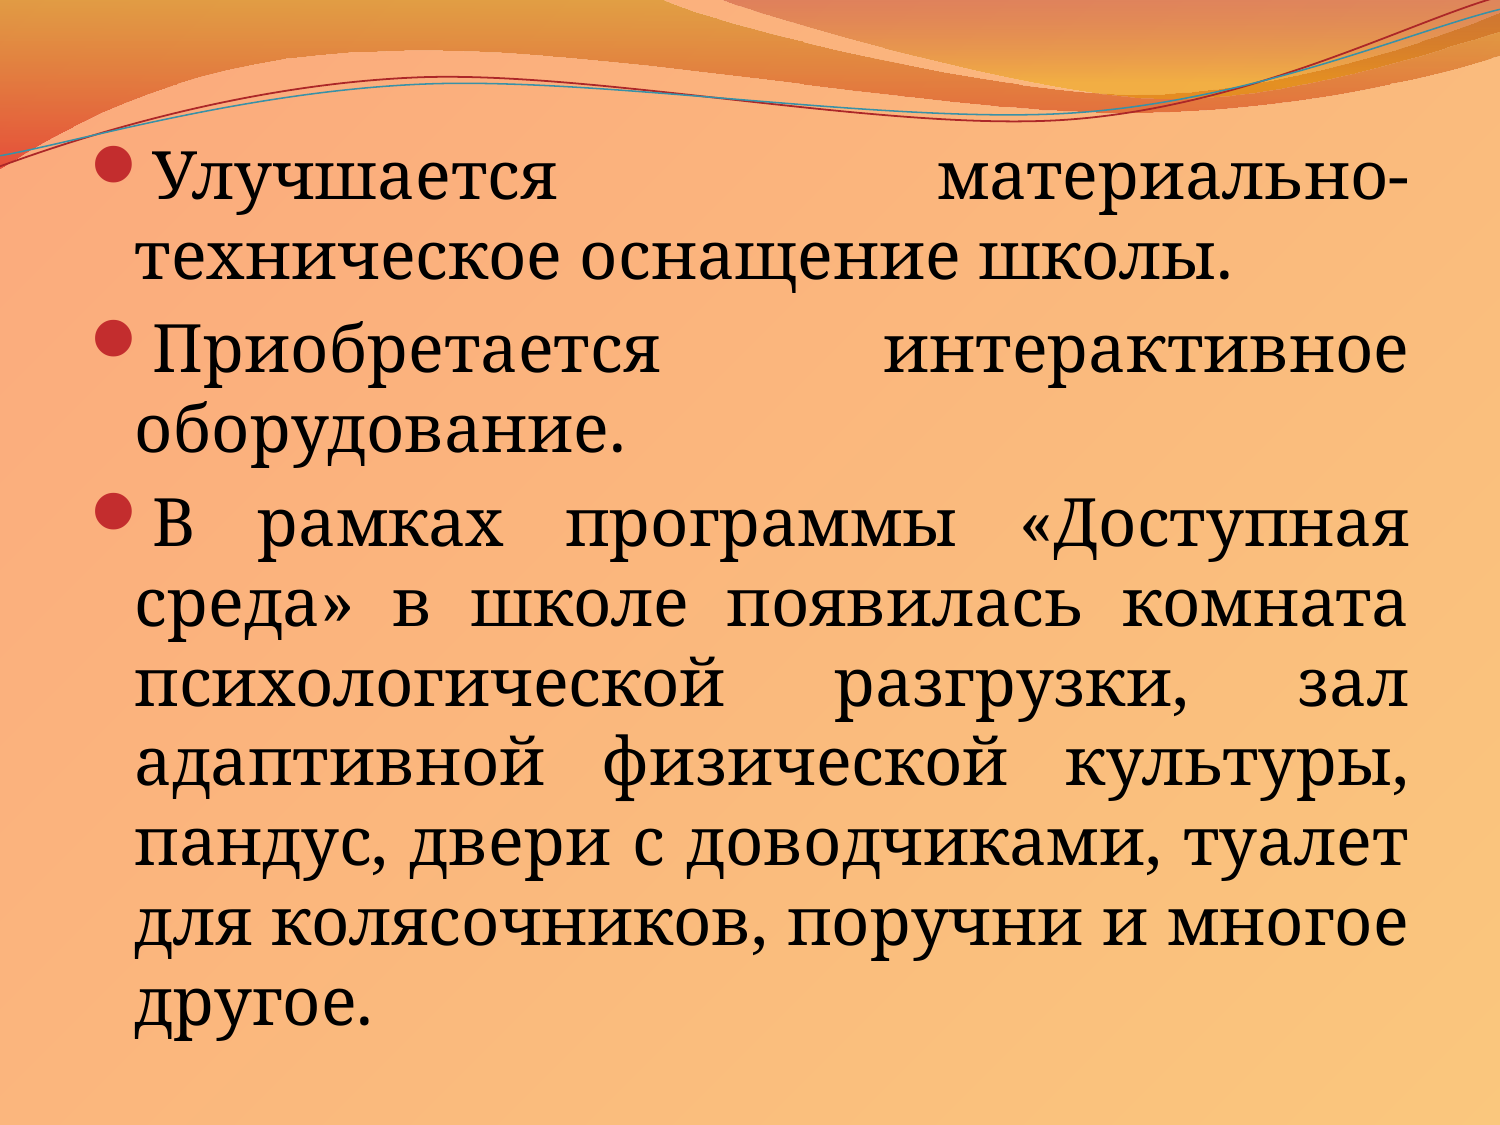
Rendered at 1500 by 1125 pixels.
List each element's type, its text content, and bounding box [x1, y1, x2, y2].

list Улучшается материально-техническое оснащение школы. Приобретается интерактивное оборудование. В рамках программы «Доступная среда» в школе появилась комната психологической разгрузки, зал адаптивной физической культуры, пандус, двери с доводчиками, туалет для колясочников, поручни и многое другое. [75, 125, 1425, 1038]
